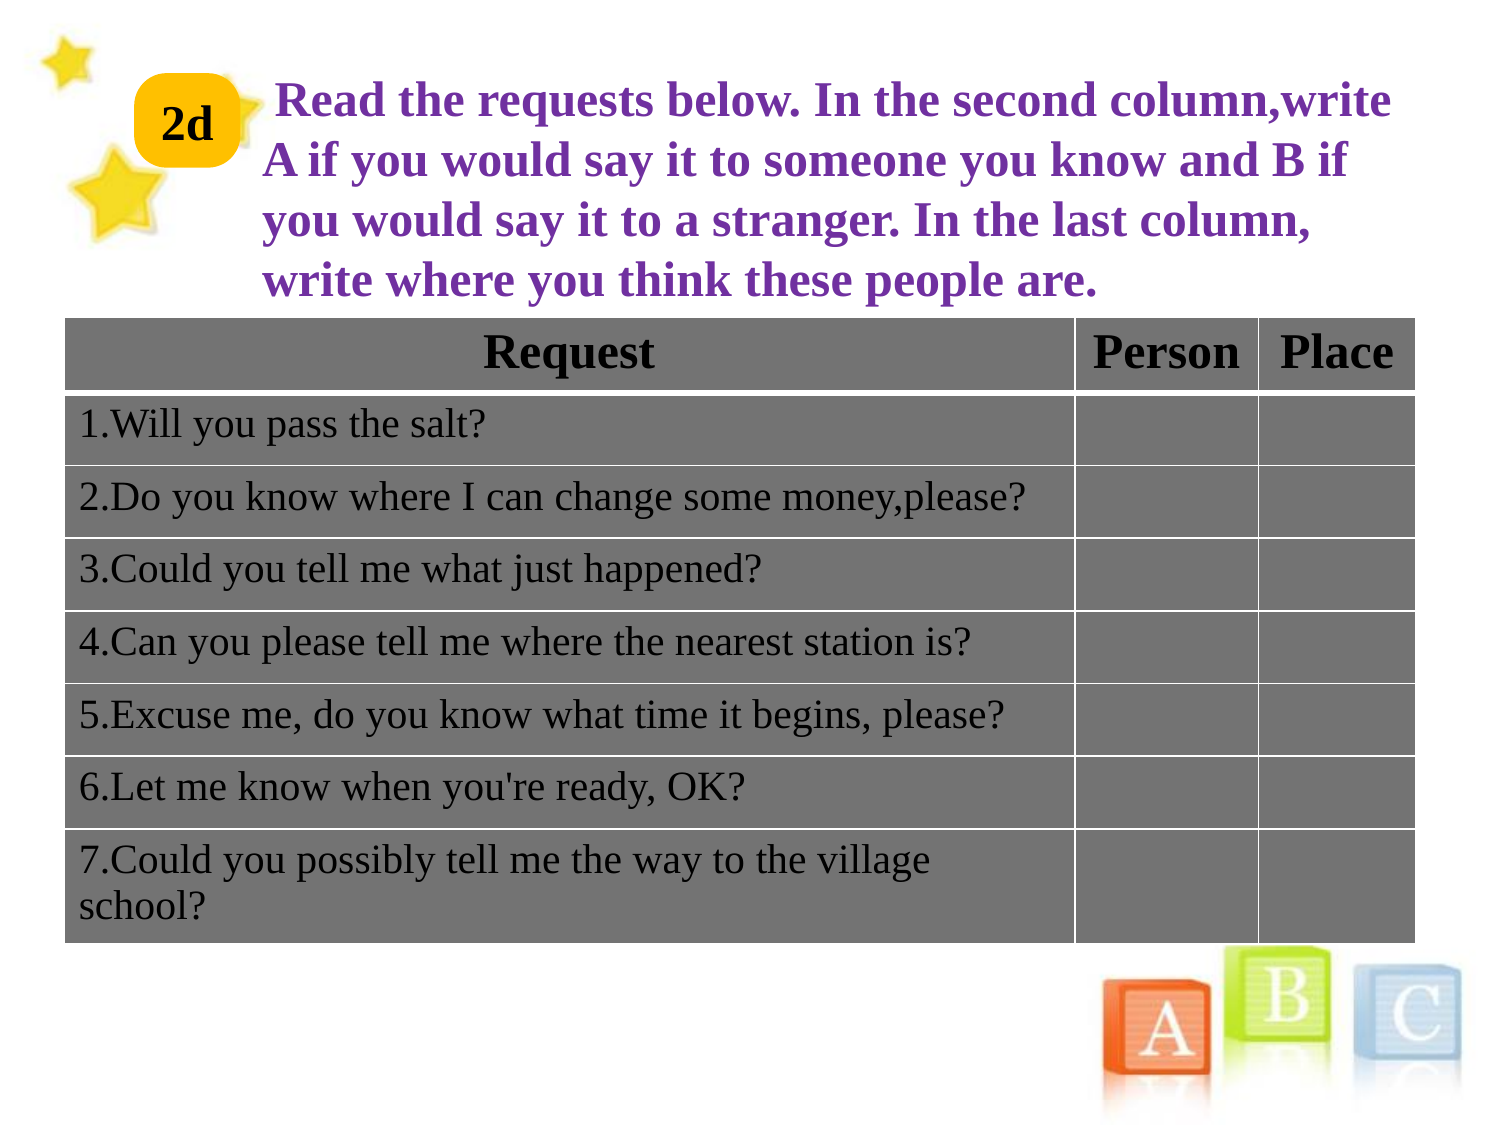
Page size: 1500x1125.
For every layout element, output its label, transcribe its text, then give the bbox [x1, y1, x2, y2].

table_cell [1259, 539, 1415, 610]
table_cell 7.Could you possibly tell me the way to the village school? [65, 830, 1074, 943]
table_cell 5.Excuse me, do you know what time it begins, please? [65, 684, 1074, 755]
table_cell [1076, 396, 1258, 465]
table_cell [1259, 684, 1415, 755]
text_box Read the requests below. In the second column,write A if you would say it to someone you know and B if you would say it to a stranger. In the last column, write where you think these people are. [247, 59, 1417, 314]
table_cell [1076, 830, 1258, 943]
picture [0, 0, 1500, 1125]
table_cell [1259, 396, 1415, 465]
table_cell [1259, 757, 1415, 828]
text_box 2d [132, 71, 243, 170]
table_header Request [65, 318, 1074, 390]
table_cell [1259, 612, 1415, 683]
table_cell [1076, 612, 1258, 683]
table_cell 6.Let me know when you're ready, OK? [65, 757, 1074, 828]
table_cell [1076, 539, 1258, 610]
table_header Place [1259, 318, 1415, 390]
table_cell 1.Will you pass the salt? [65, 396, 1074, 465]
table_cell [1076, 466, 1258, 537]
table_cell [1259, 830, 1415, 943]
table_cell 3.Could you tell me what just happened? [65, 539, 1074, 610]
table_cell 4.Can you please tell me where the nearest station is? [65, 612, 1074, 683]
table_cell 2.Do you know where I can change some money,please? [65, 466, 1074, 537]
table_cell [1076, 684, 1258, 755]
table_cell [1076, 757, 1258, 828]
table_header Person [1076, 318, 1258, 390]
table_cell [1259, 466, 1415, 537]
